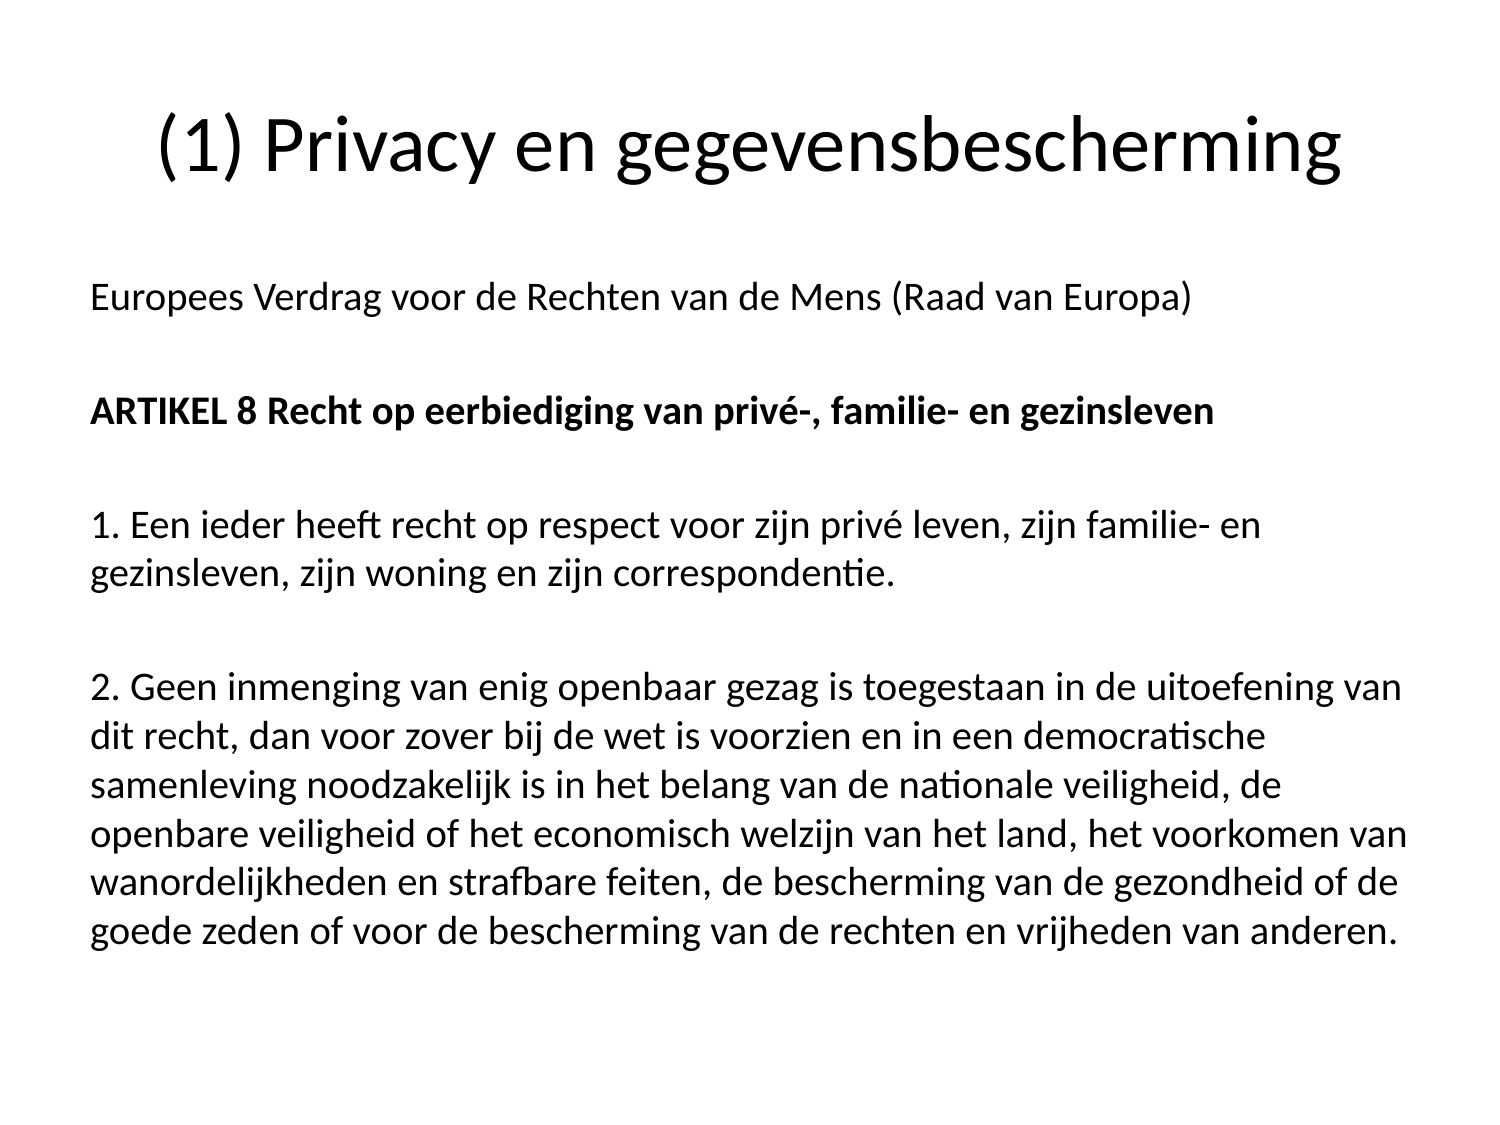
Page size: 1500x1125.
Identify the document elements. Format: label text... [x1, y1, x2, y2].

title (1) Privacy en gegevensbescherming [75, 45, 1425, 233]
list Europees Verdrag voor de Rechten van de Mens (Raad van Europa) ARTIKEL 8 Recht op eerbiediging van privé-, familie- en gezinsleven 1. Een ieder heeft recht op respect voor zijn privé leven, zijn familie- en gezinsleven, zijn woning en zijn correspondentie. 2. Geen inmenging van enig openbaar gezag is toegestaan in de uitoefening van dit recht, dan voor zover bij de wet is voorzien en in een democratische samenleving noodzakelijk is in het belang van de nationale veiligheid, de openbare veiligheid of het economisch welzijn van het land, het voorkomen van wanordelijkheden en strafbare feiten, de bescherming van de gezondheid of de goede zeden of voor de bescherming van de rechten en vrijheden van anderen. [75, 262, 1425, 1005]
